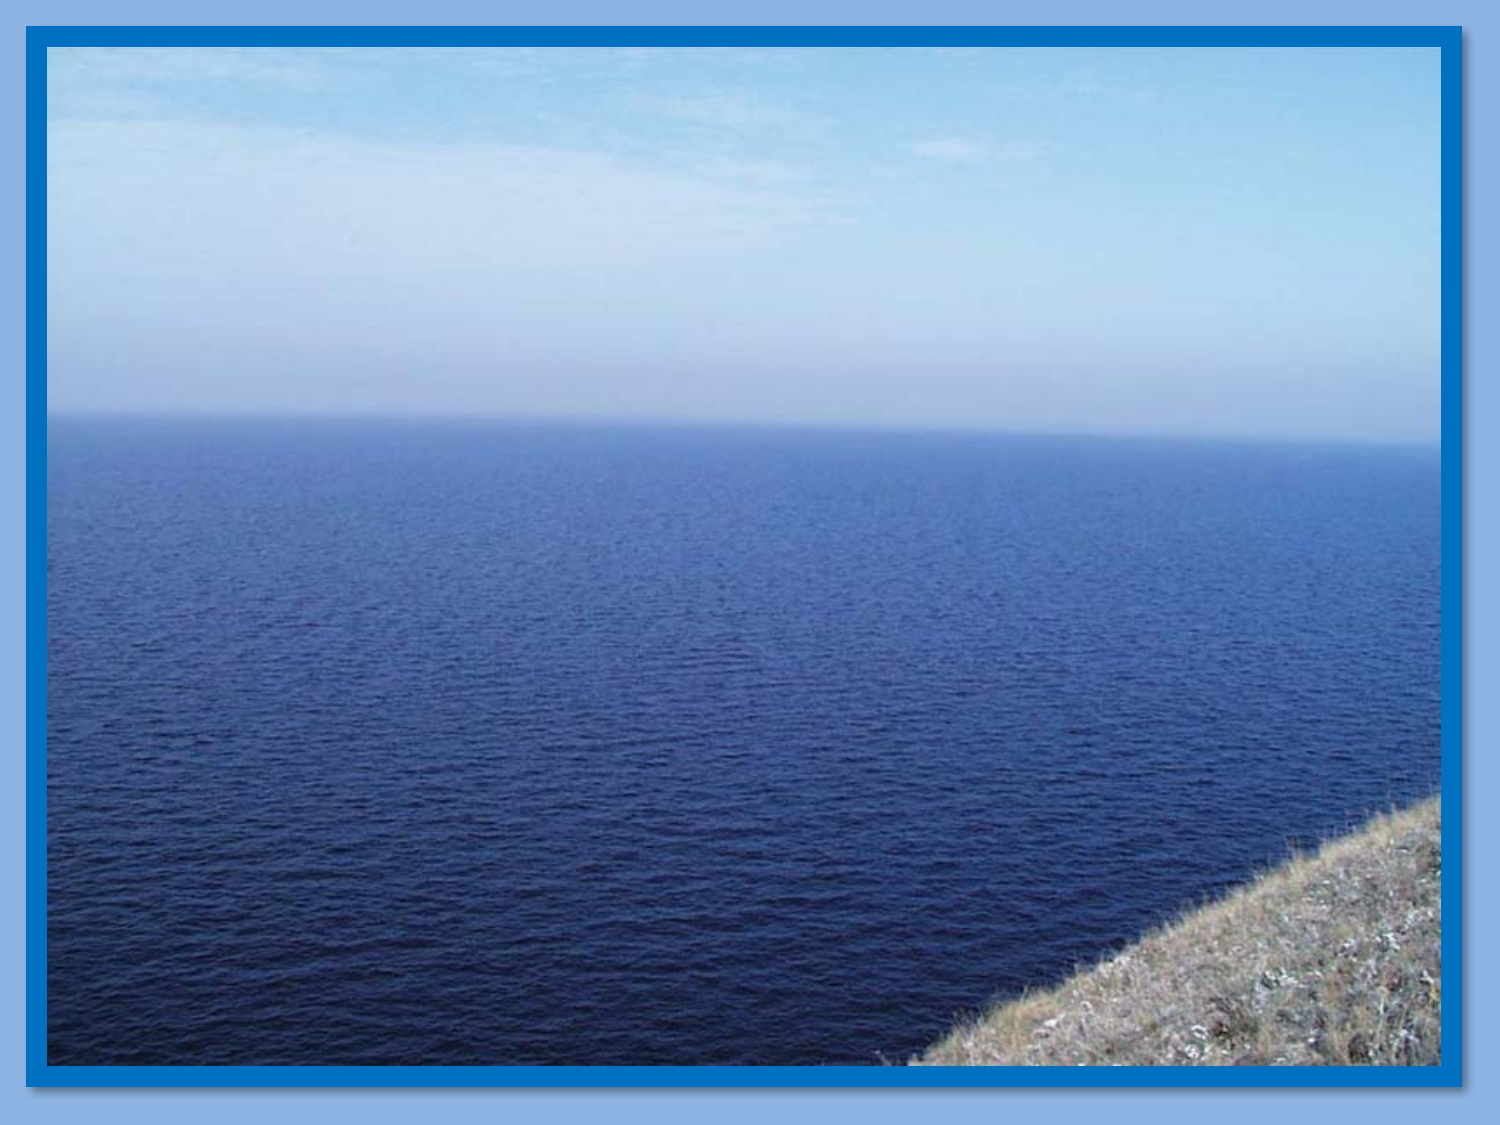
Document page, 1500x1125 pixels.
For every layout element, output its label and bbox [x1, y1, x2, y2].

picture [46, 46, 1442, 1067]
